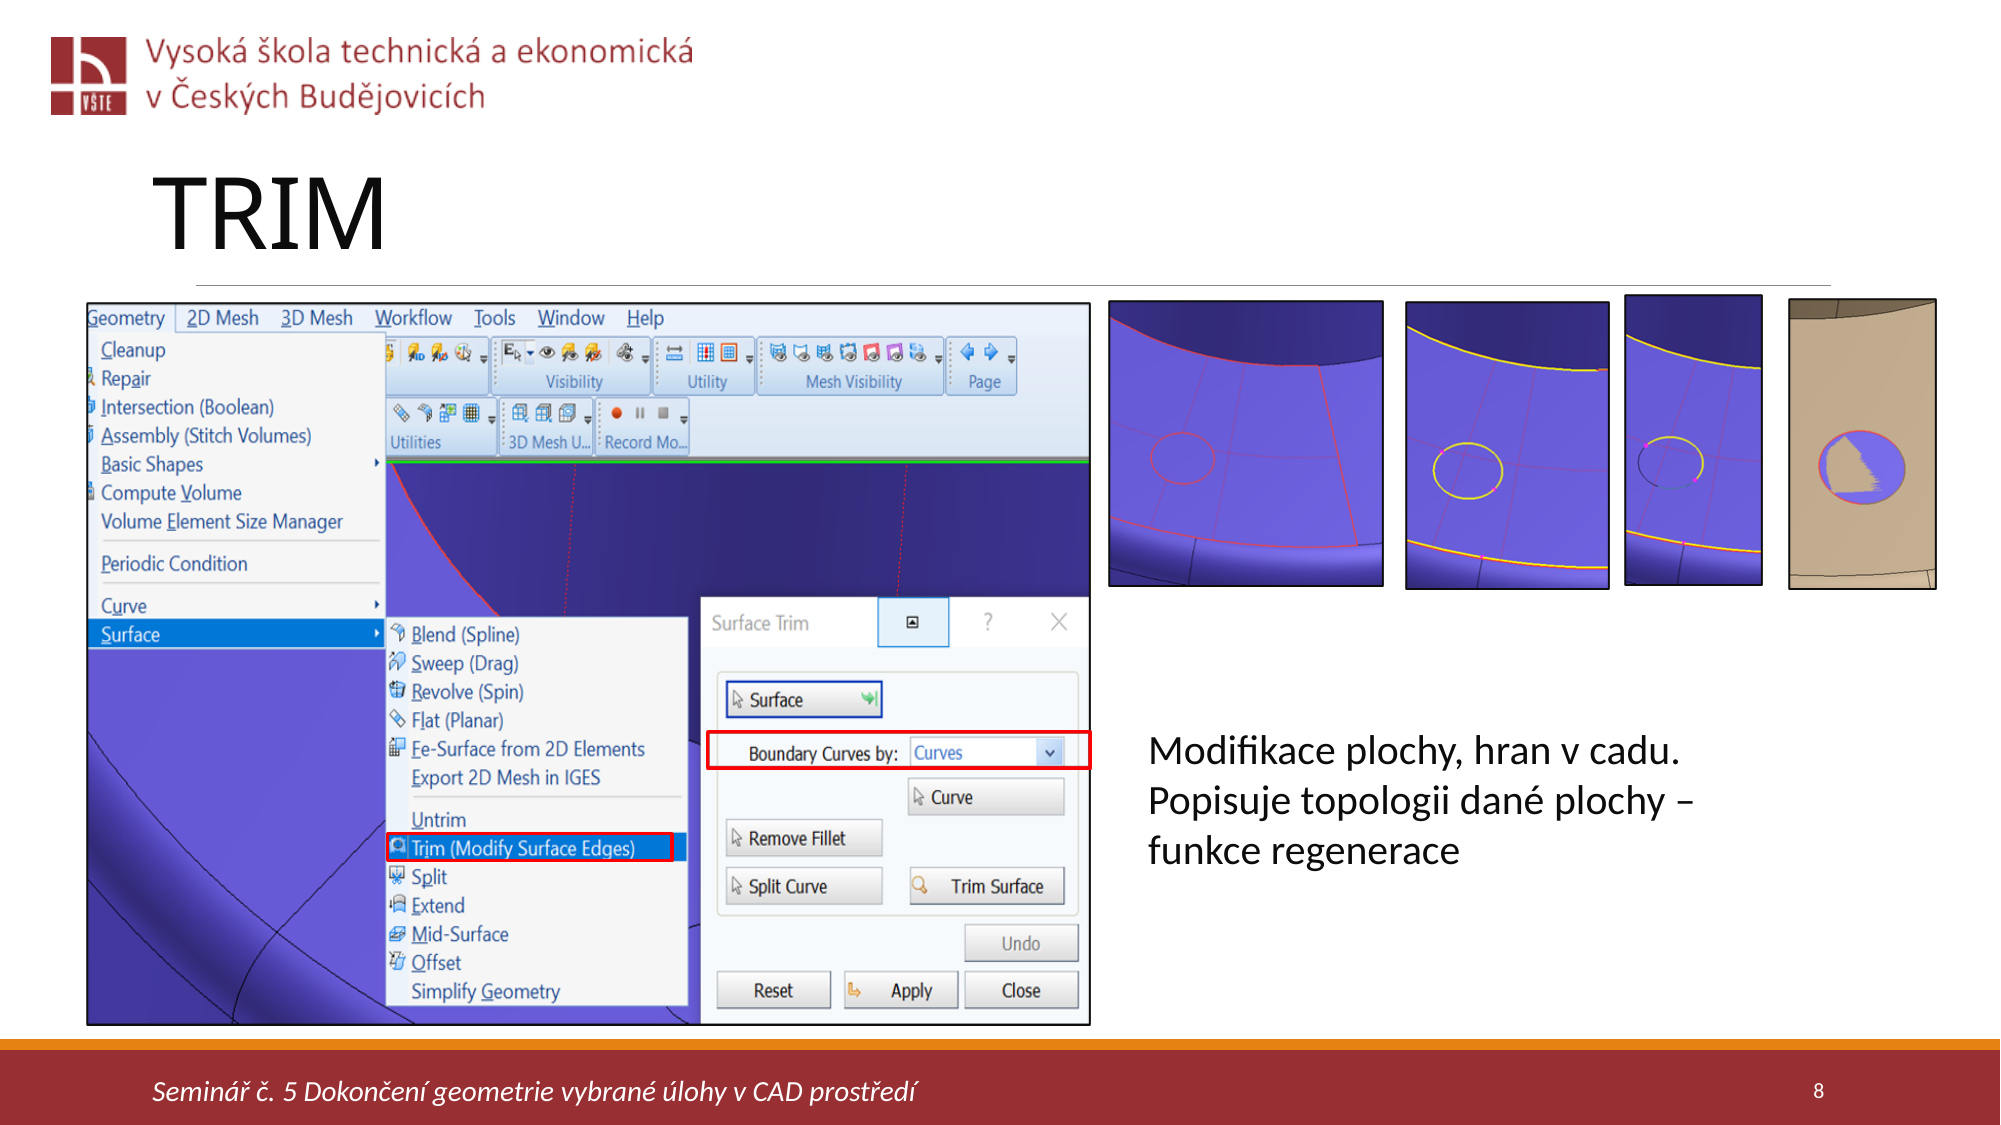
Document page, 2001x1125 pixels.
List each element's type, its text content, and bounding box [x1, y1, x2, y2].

title TRIM [137, 136, 1863, 278]
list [86, 301, 1092, 1027]
text_box Modifikace plochy, hran v cadu. Popisuje topologii dané plochy – funkce regenerace [1133, 715, 1718, 880]
picture [1108, 300, 1385, 588]
picture [1623, 293, 1763, 586]
picture [50, 37, 693, 115]
picture [1405, 300, 1611, 590]
slide_number 8 [1624, 1059, 1840, 1120]
picture [1787, 297, 1937, 590]
picture [705, 730, 1093, 770]
footer Seminář č. 5 Dokončení geometrie vybrané úlohy v CAD prostředí [137, 1059, 1437, 1120]
